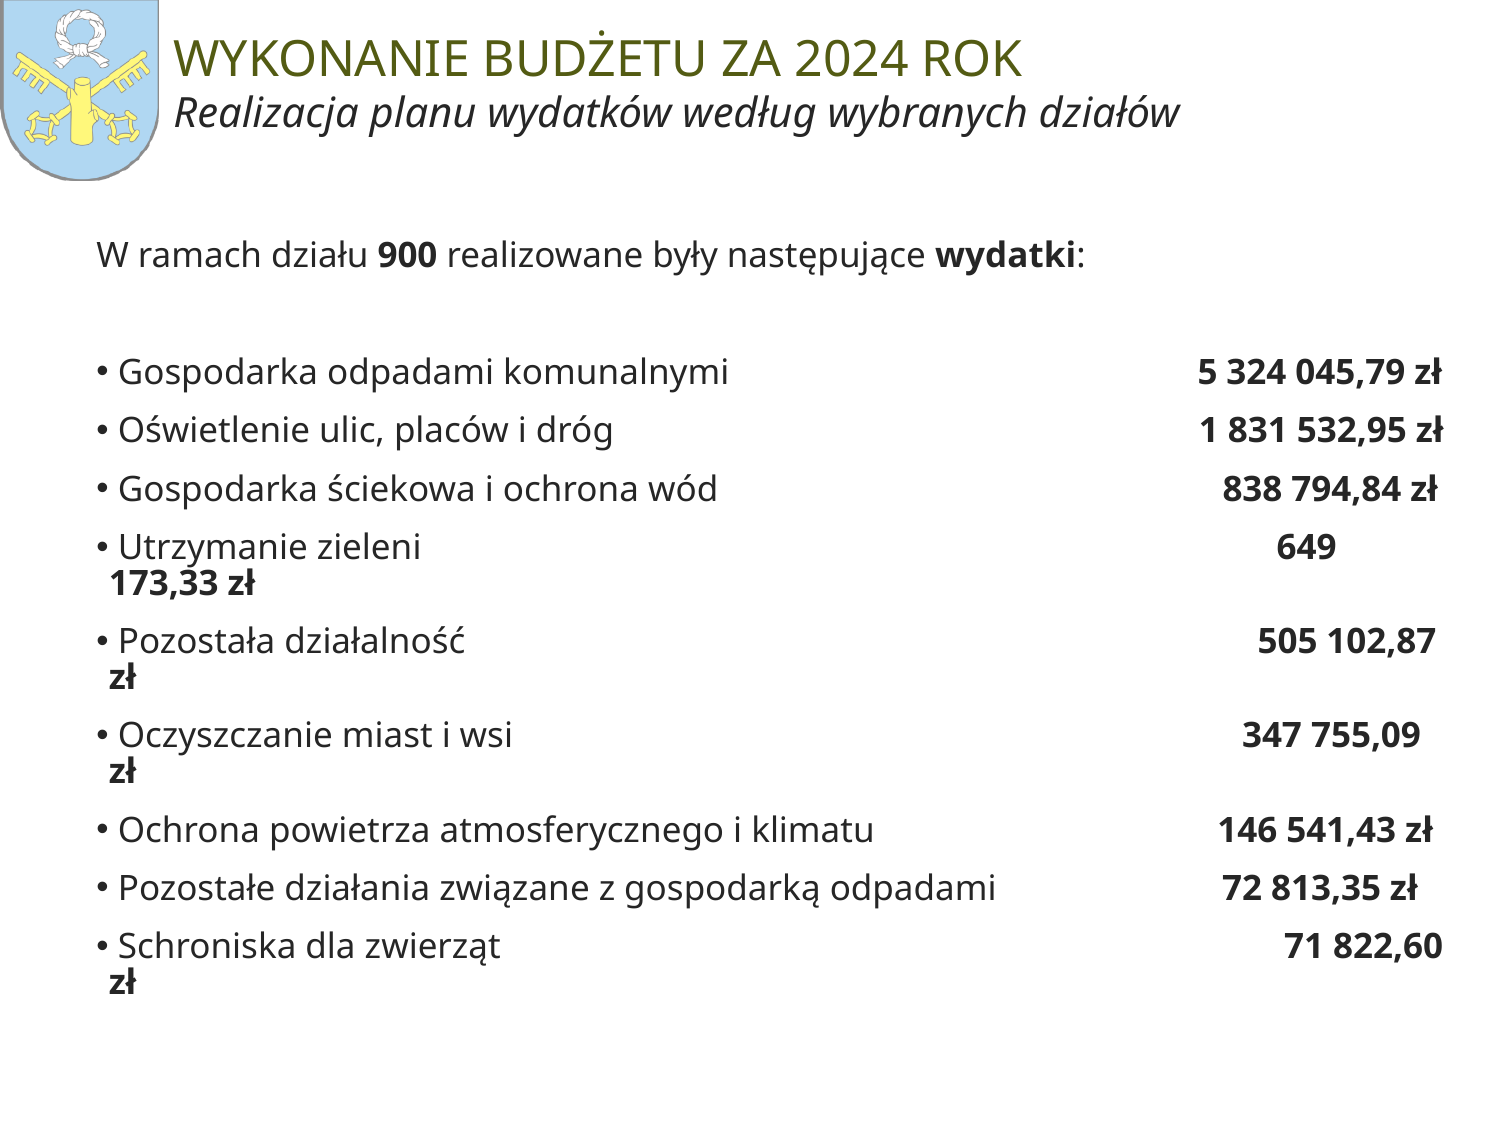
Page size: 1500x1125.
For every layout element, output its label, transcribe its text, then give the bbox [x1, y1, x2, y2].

text_box WYKONANIE BUDŻETU ZA 2024 ROK Realizacja planu wydatków według wybranych działów [159, 0, 1496, 163]
list W ramach działu 900 realizowane były następujące wydatki: Gospodarka odpadami komunalnymi 5 324 045,79 zł Oświetlenie ulic, placów i dróg 1 831 532,95 zł Gospodarka ściekowa i ochrona wód 838 794,84 zł Utrzymanie zieleni 649 173,33 zł Pozostała działalność 505 102,87 zł Oczyszczanie miast i wsi 347 755,09 zł Ochrona powietrza atmosferycznego i klimatu 146 541,43 zł Pozostałe działania związane z gospodarką odpadami 72 813,35 zł Schroniska dla zwierząt 71 822,60 zł [81, 231, 1471, 1083]
picture [0, 0, 159, 181]
